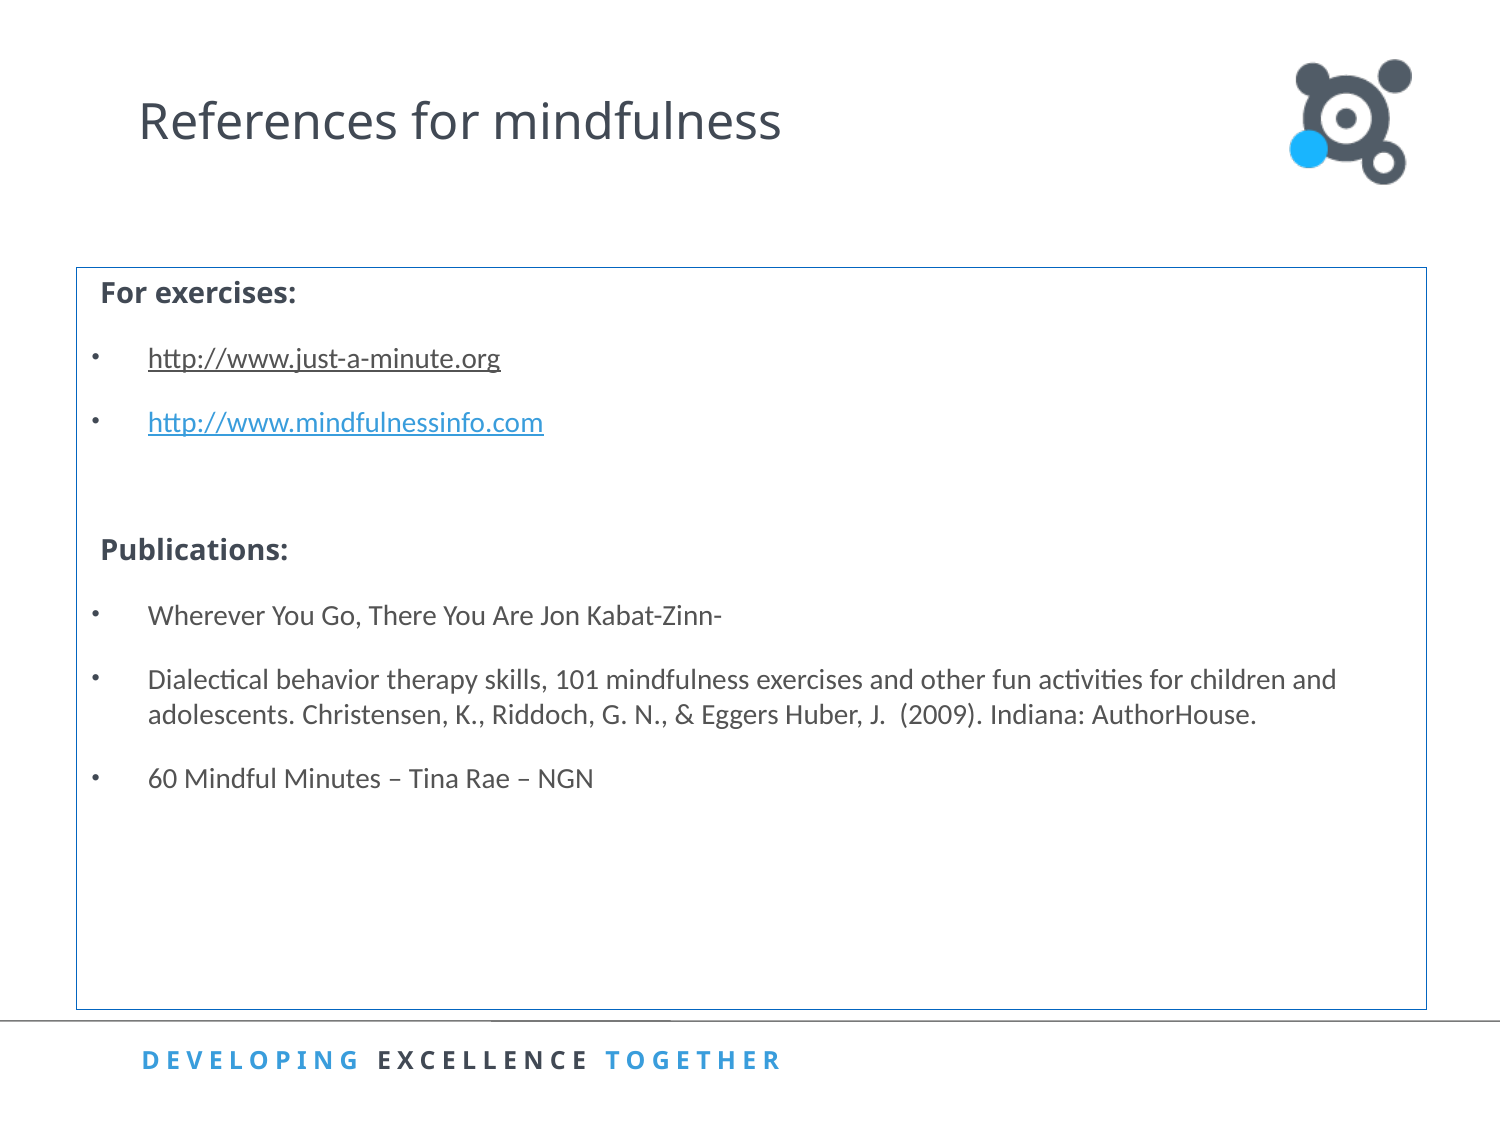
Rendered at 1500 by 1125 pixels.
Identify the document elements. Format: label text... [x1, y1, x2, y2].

title References for mindfulness [123, 66, 1349, 173]
picture [1288, 58, 1412, 186]
list For exercises: http://www.just-a-minute.org http://www.mindfulnessinfo.com Publications: Wherever You Go, There You Are Jon Kabat-Zinn- Dialectical behavior therapy skills, 101 mindfulness exercises and other fun activities for children and adolescents. Christensen, K., Riddoch, G. N., & Eggers Huber, J. (2009). Indiana: AuthorHouse. 60 Mindful Minutes – Tina Rae – NGN [76, 267, 1427, 1010]
